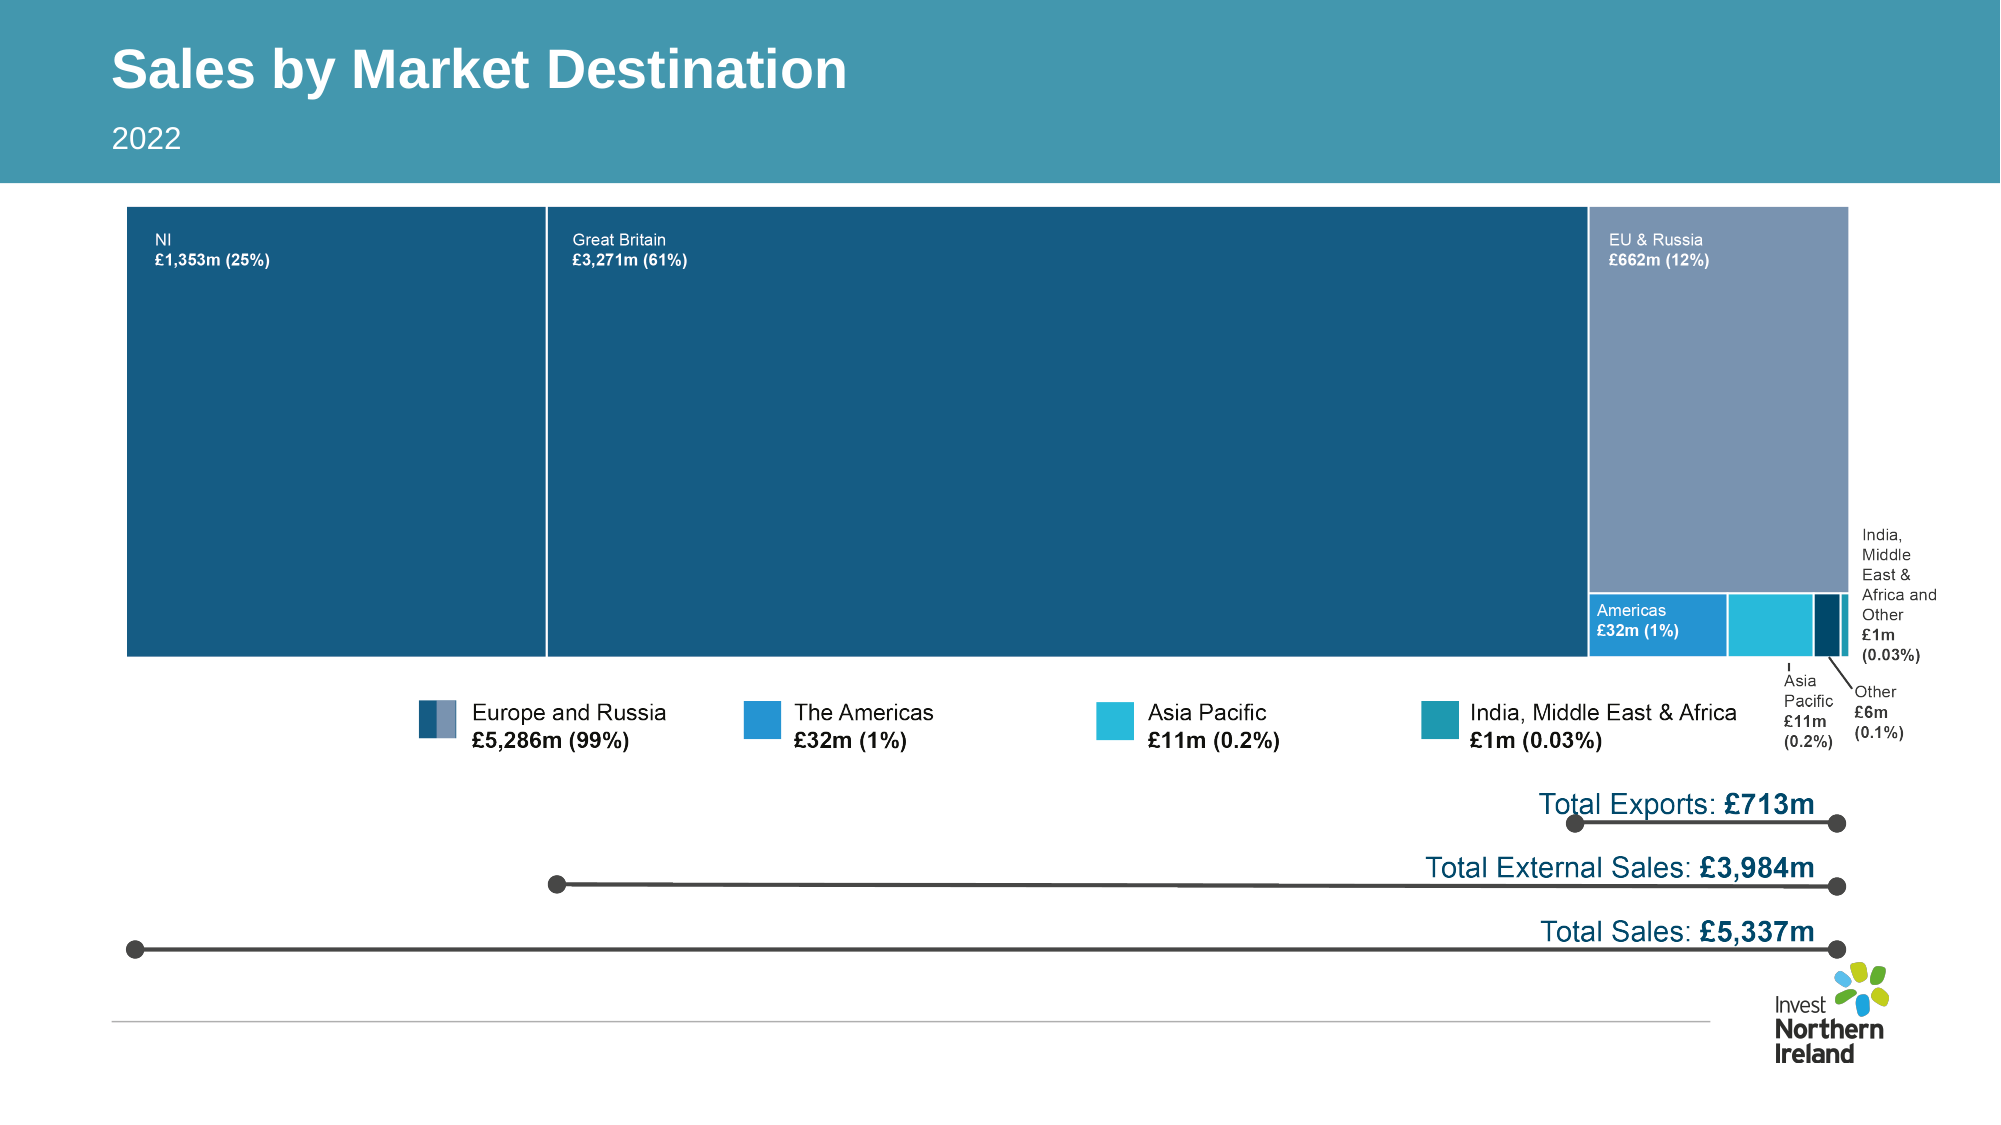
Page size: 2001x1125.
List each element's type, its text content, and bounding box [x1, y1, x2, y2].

list Sales by Market Destination 2022 [111, 32, 1711, 157]
picture [0, 157, 2000, 1063]
